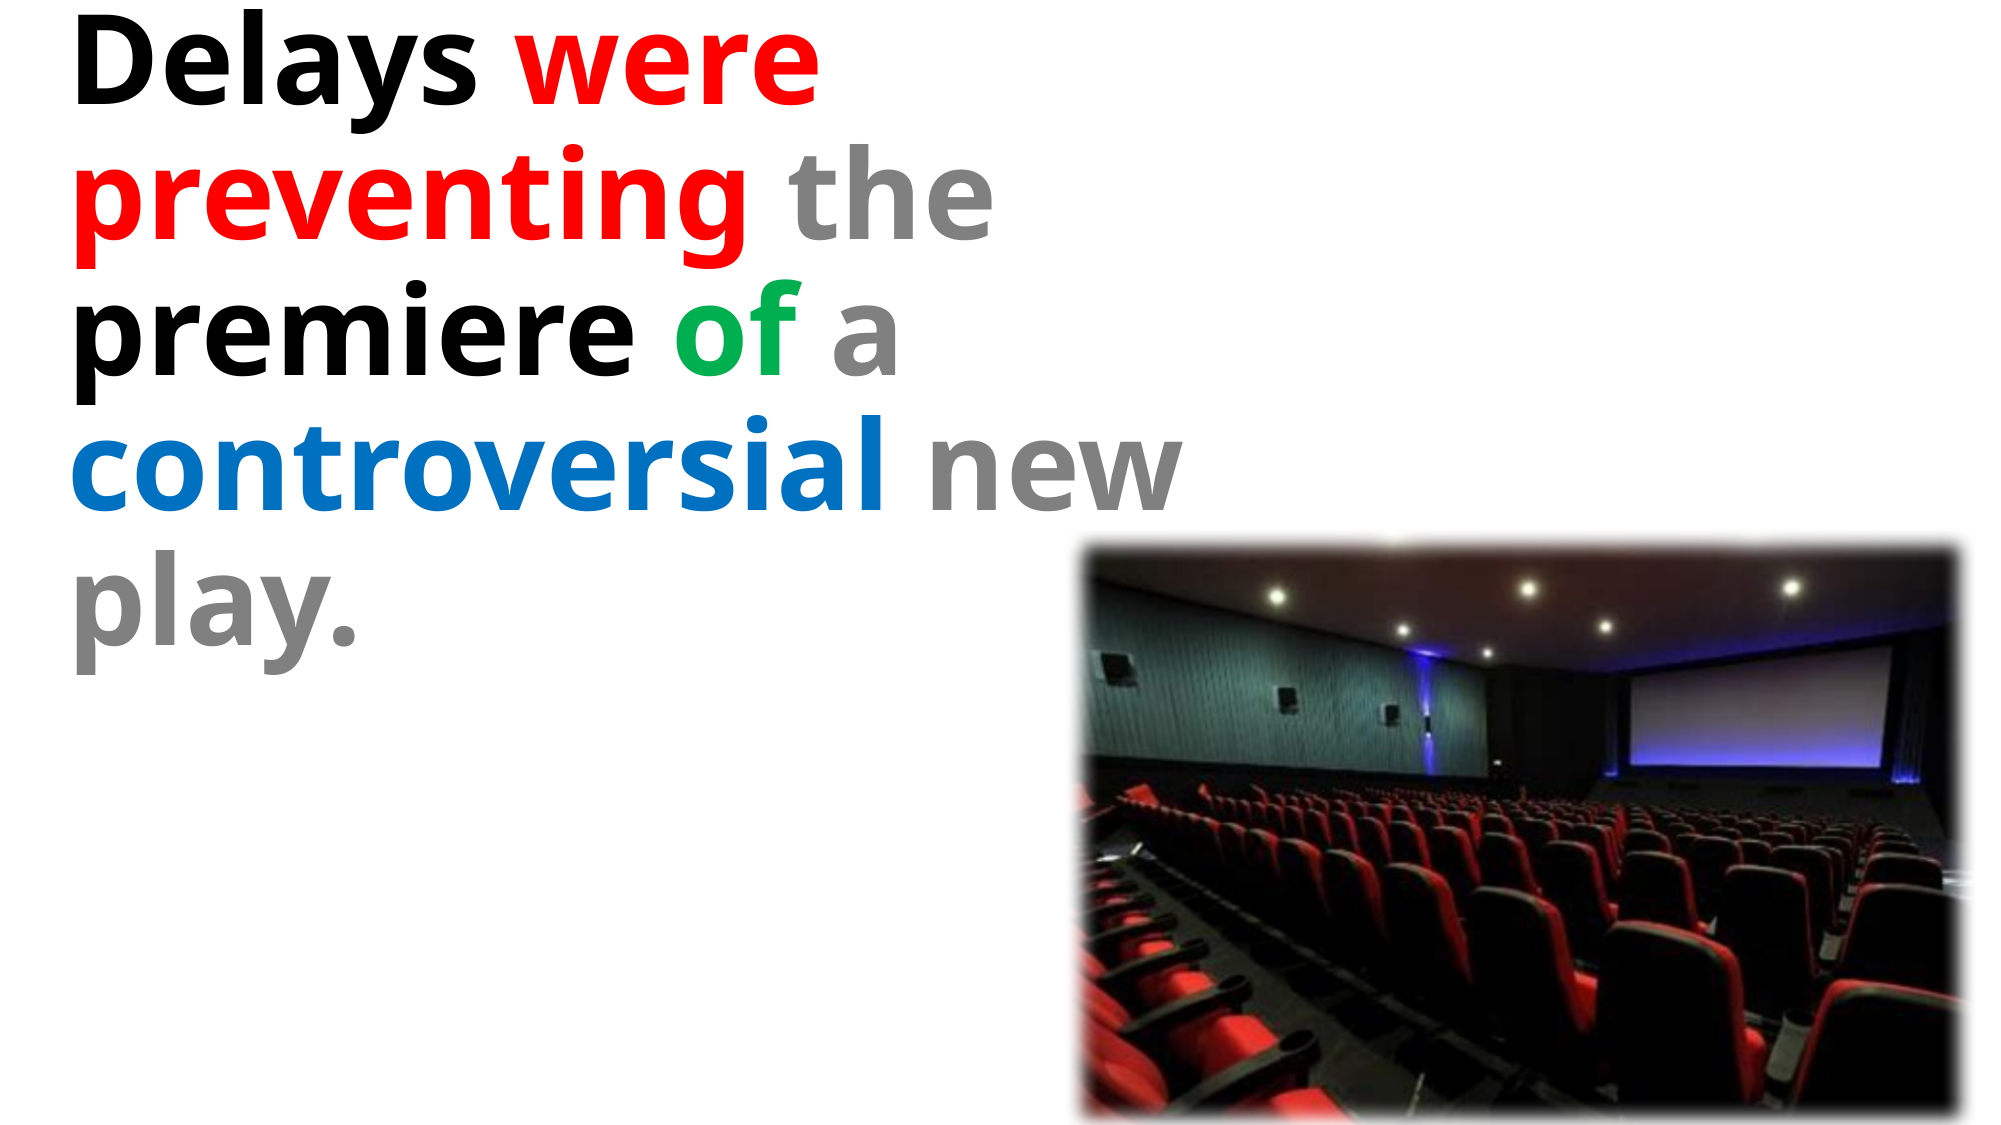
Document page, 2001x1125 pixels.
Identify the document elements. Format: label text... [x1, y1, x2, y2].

text_box Delays were preventing the premiere of a controversial new play. [52, 211, 1462, 459]
text_box [0, 0, 2000, 1125]
picture [1064, 528, 1977, 1125]
